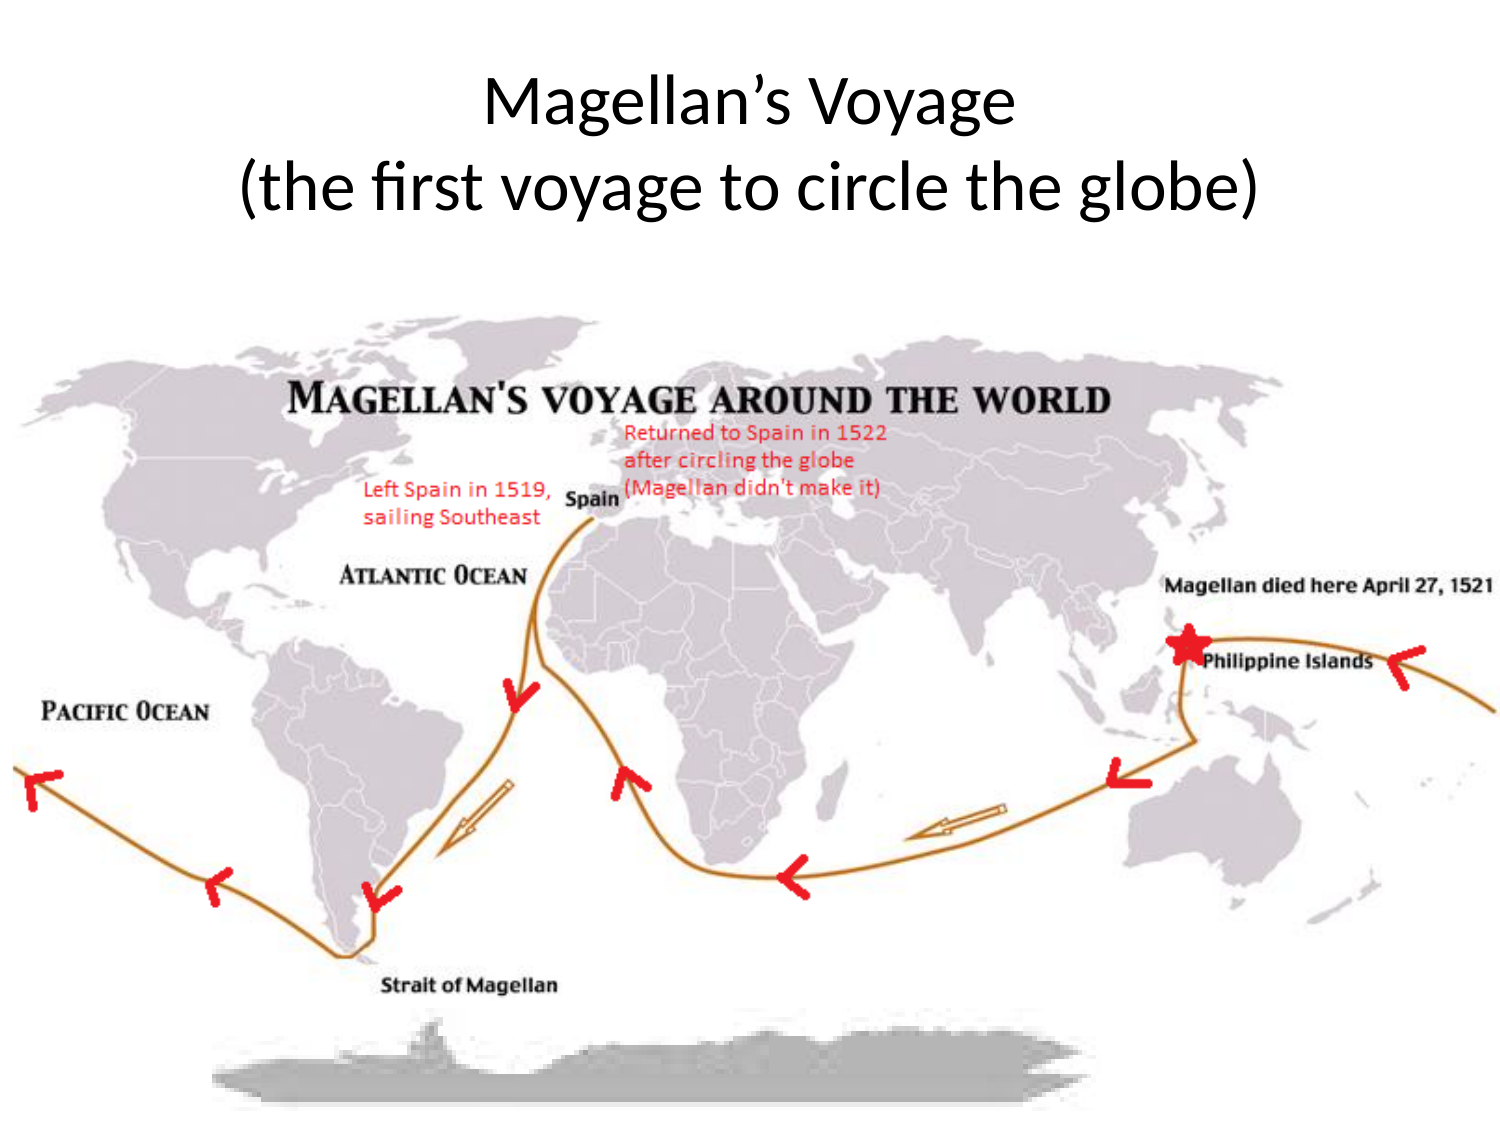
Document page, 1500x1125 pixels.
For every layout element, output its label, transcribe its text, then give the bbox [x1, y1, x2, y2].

title Magellan’s Voyage (the first voyage to circle the globe) [75, 45, 1425, 233]
picture [12, 312, 1500, 1125]
